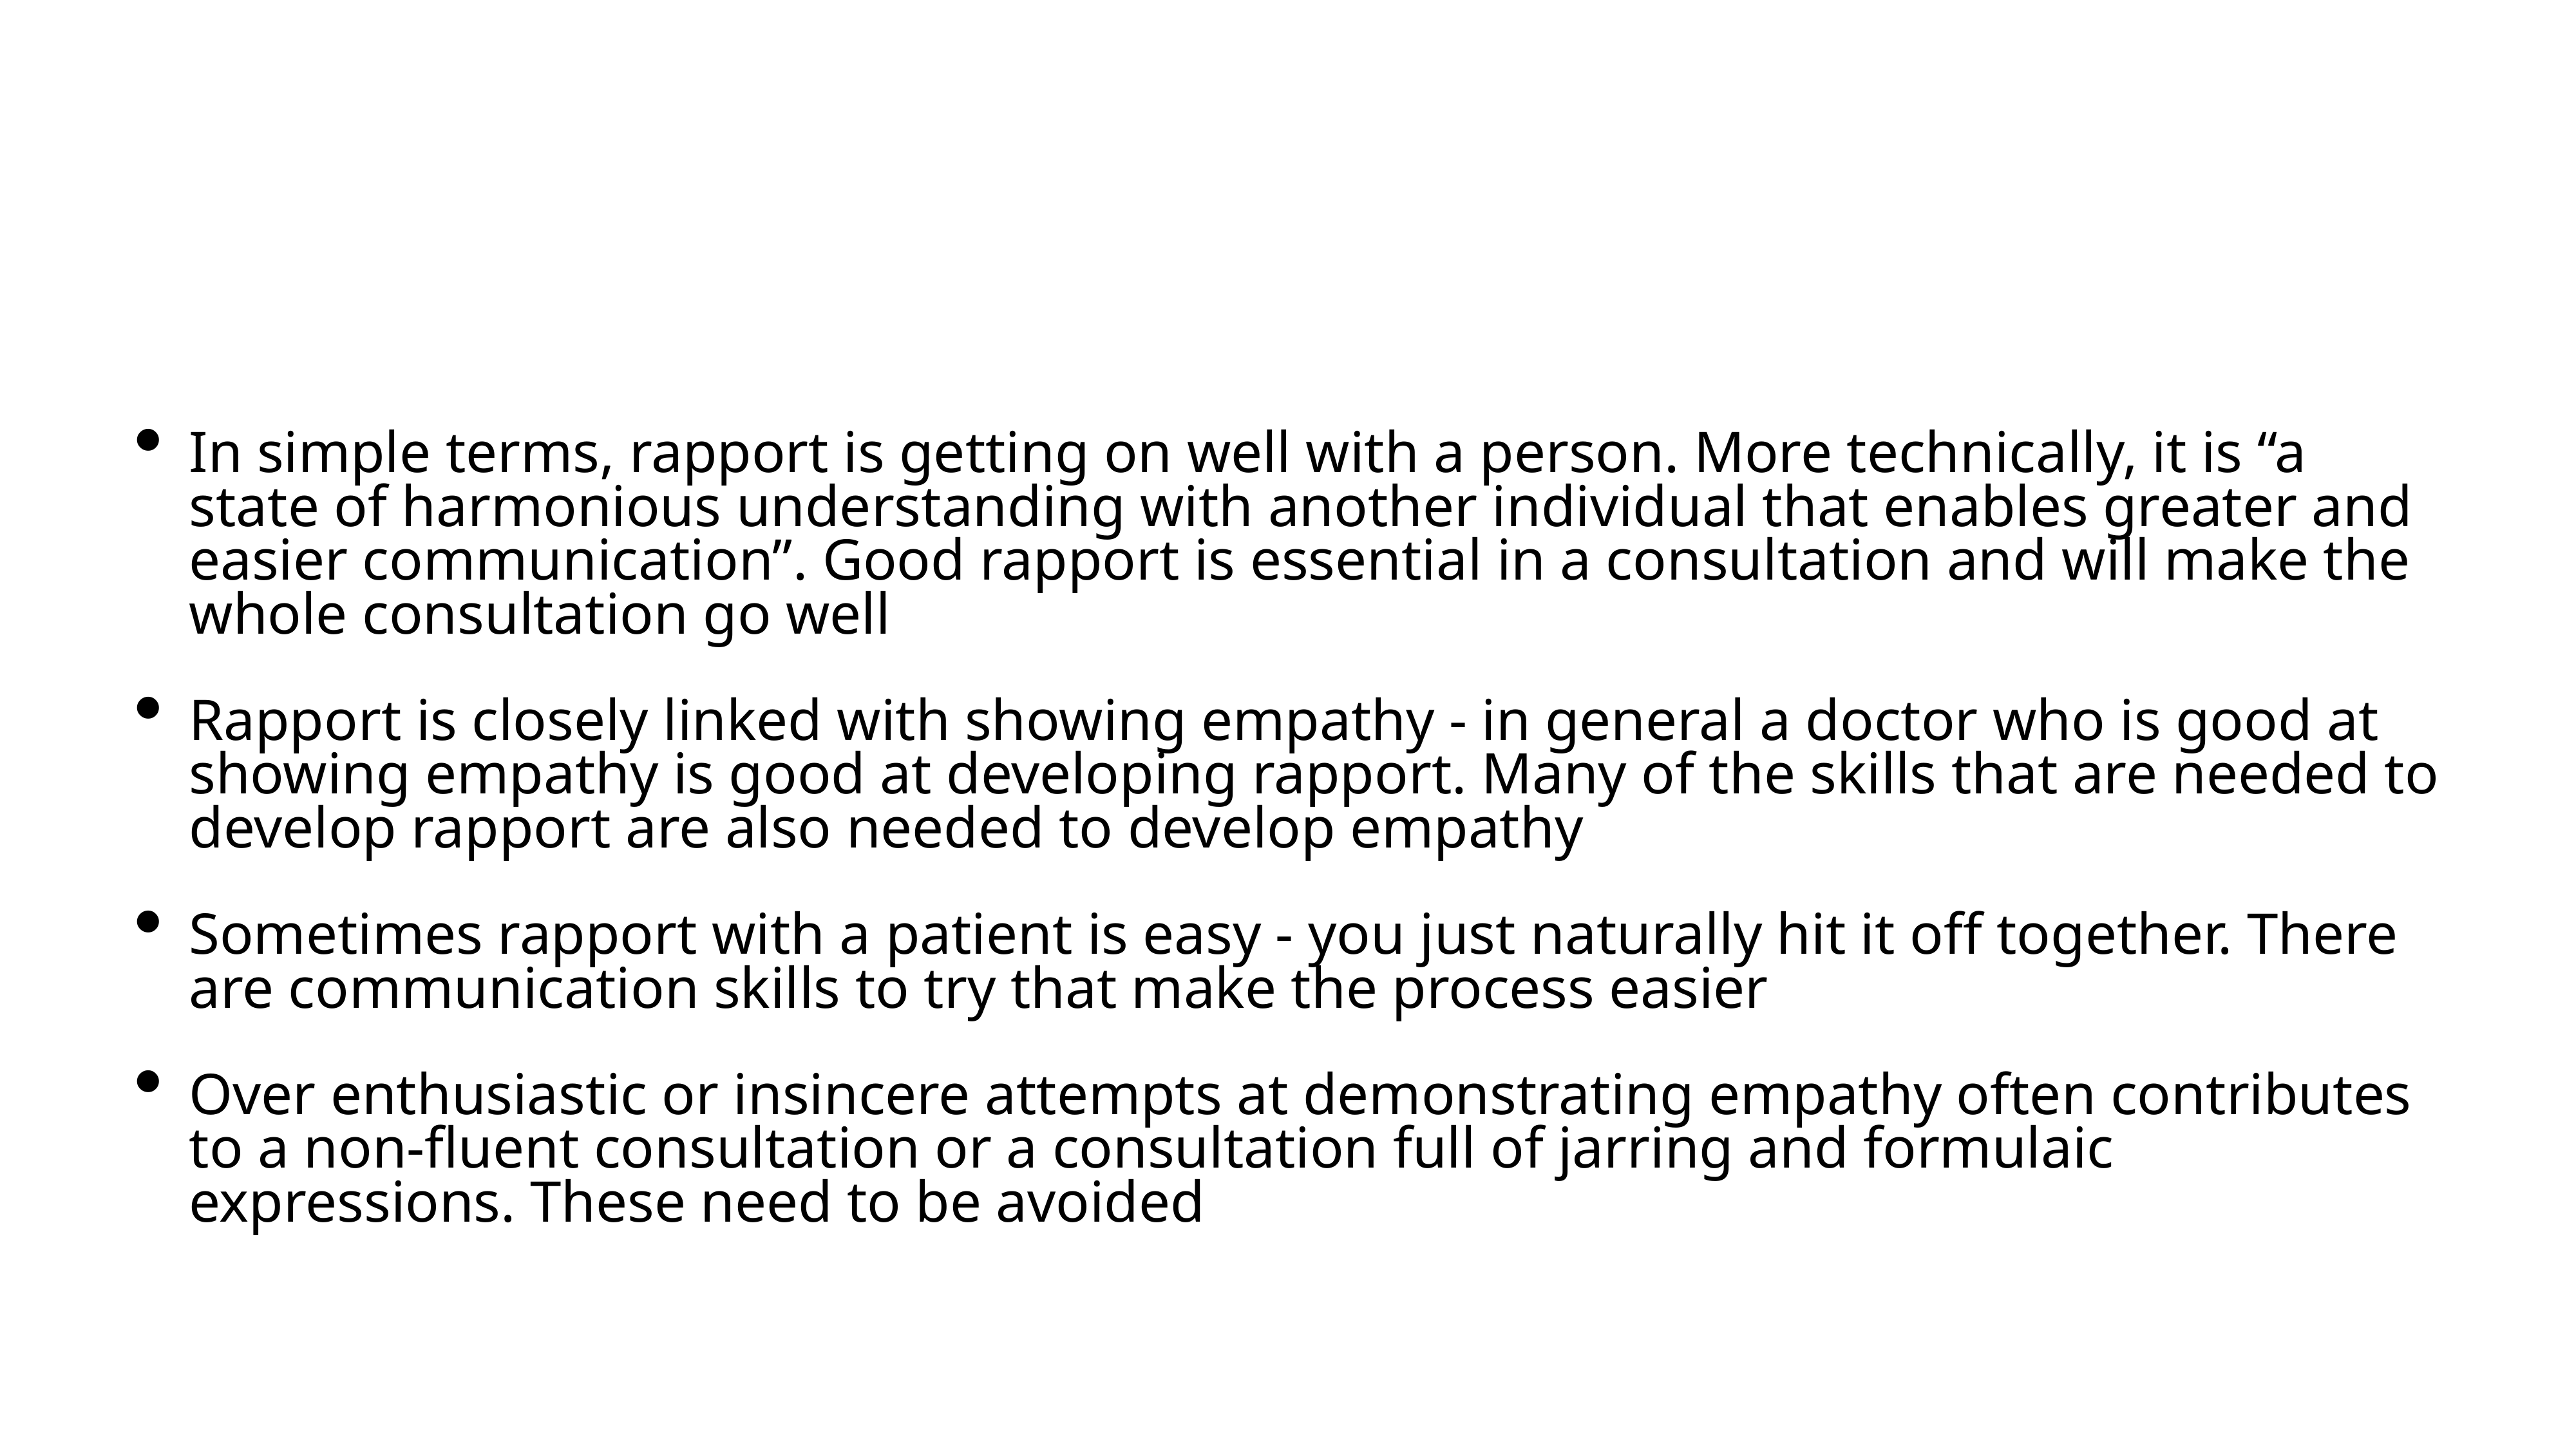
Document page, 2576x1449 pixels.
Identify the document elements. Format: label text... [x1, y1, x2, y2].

list In simple terms, rapport is getting on well with a person. More technically, it is “a state of harmonious understanding with another individual that enables greater and easier communication”. Good rapport is essential in a consultation and will make the whole consultation go well Rapport is closely linked with showing empathy - in general a doctor who is good at showing empathy is good at developing rapport. Many of the skills that are needed to develop rapport are also needed to develop empathy Sometimes rapport with a patient is easy - you just naturally hit it off together. There are communication skills to try that make the process easier Over enthusiastic or insincere attempts at demonstrating empathy often contributes to a non-fluent consultation or a consultation full of jarring and formulaic expressions. These need to be avoided [128, 423, 2448, 1321]
